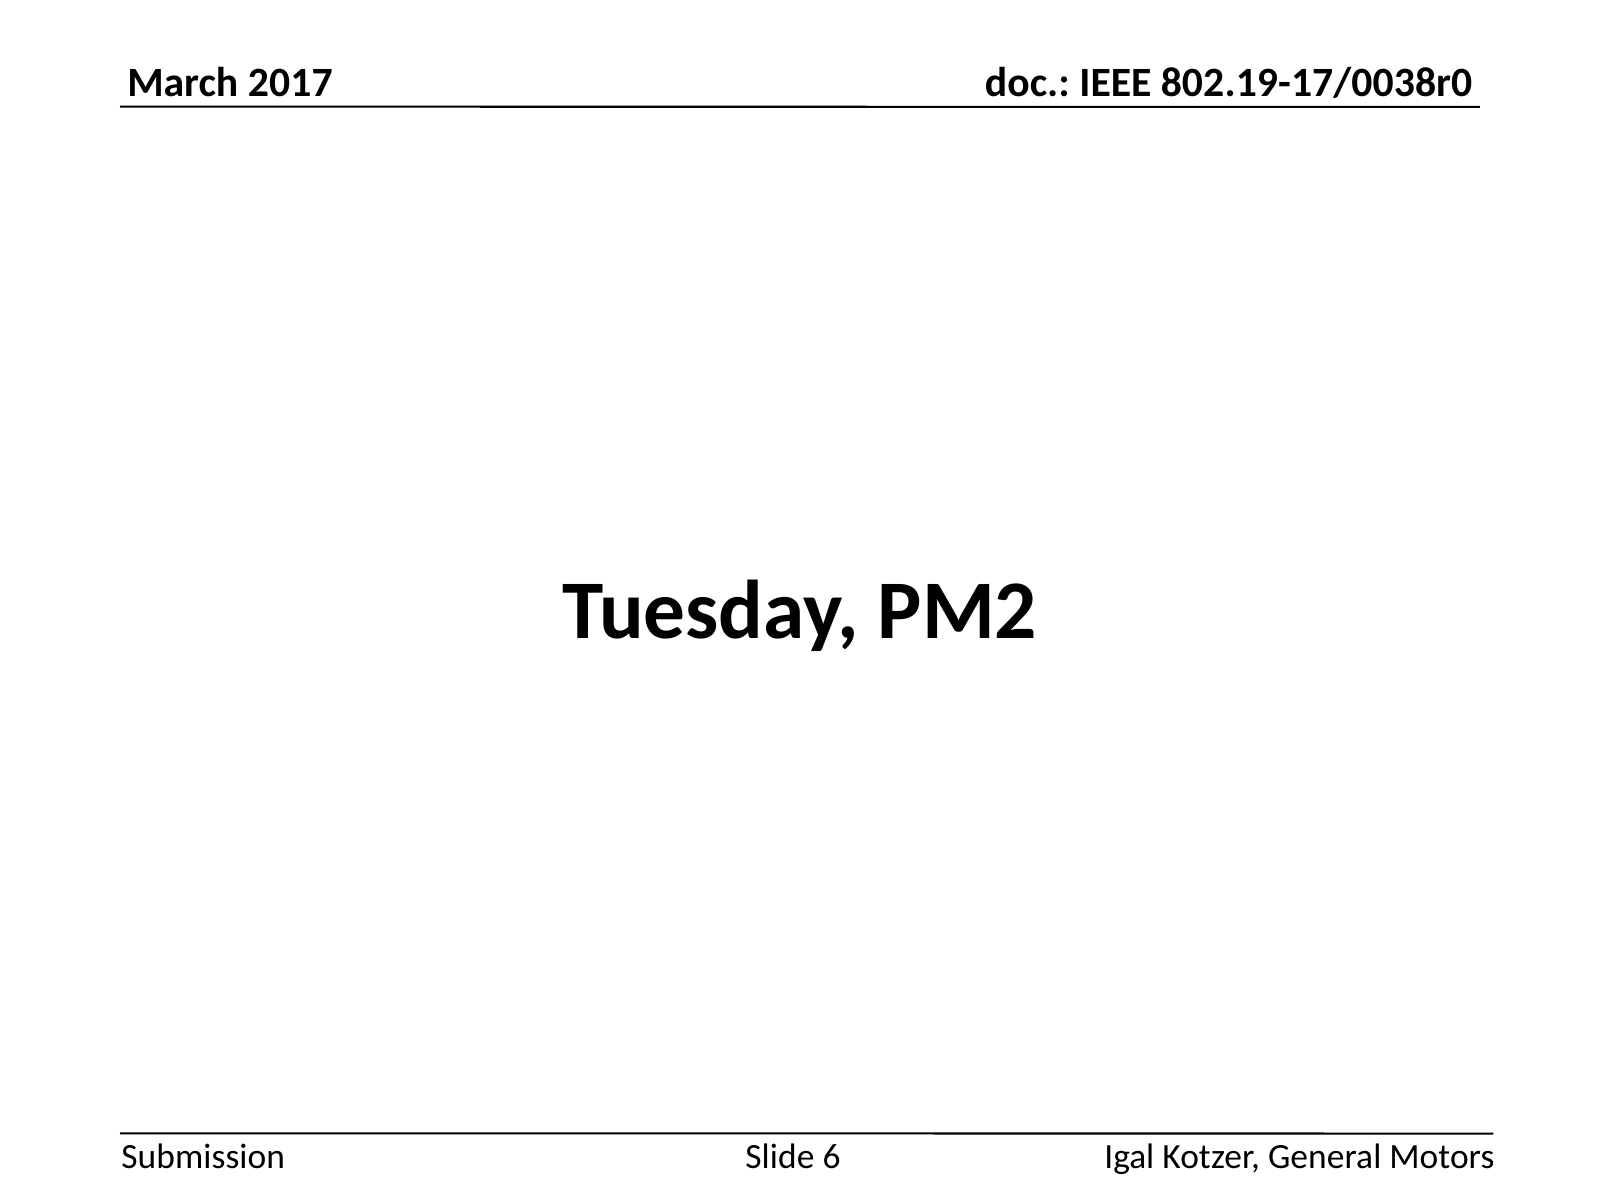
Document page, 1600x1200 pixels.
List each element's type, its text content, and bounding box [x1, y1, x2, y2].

slide_number Slide 6 [733, 1132, 854, 1197]
footer Igal Kotzer, General Motors [937, 1132, 1495, 1177]
